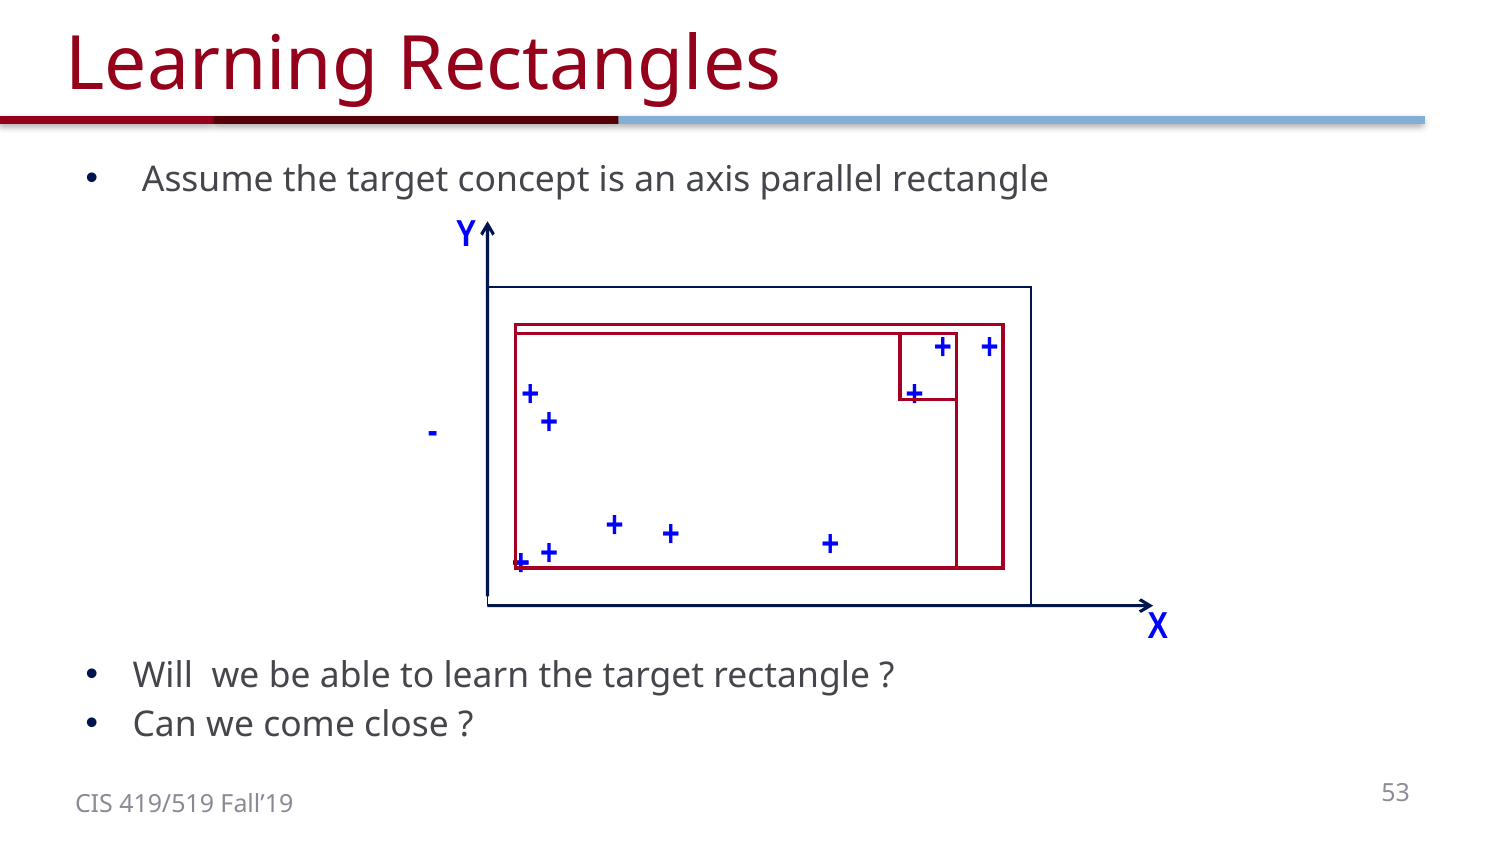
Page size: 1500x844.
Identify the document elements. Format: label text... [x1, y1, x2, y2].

slide_number 53 [1074, 770, 1425, 816]
text_box + [506, 361, 515, 422]
text_box Y [441, 202, 492, 262]
text_box + [525, 569, 574, 581]
list Assume the target concept is an axis parallel rectangle Will we be able to learn the target rectangle ? Can we come close ? [70, 148, 1421, 754]
text_box X [1132, 593, 1184, 654]
text_box - [412, 398, 453, 459]
text_box + [919, 314, 965, 324]
title Learning Rectangles [50, 2, 1401, 117]
text_box + [497, 530, 545, 590]
text_box [487, 286, 1032, 605]
text_box + [965, 314, 1014, 375]
text_box [515, 324, 1004, 569]
